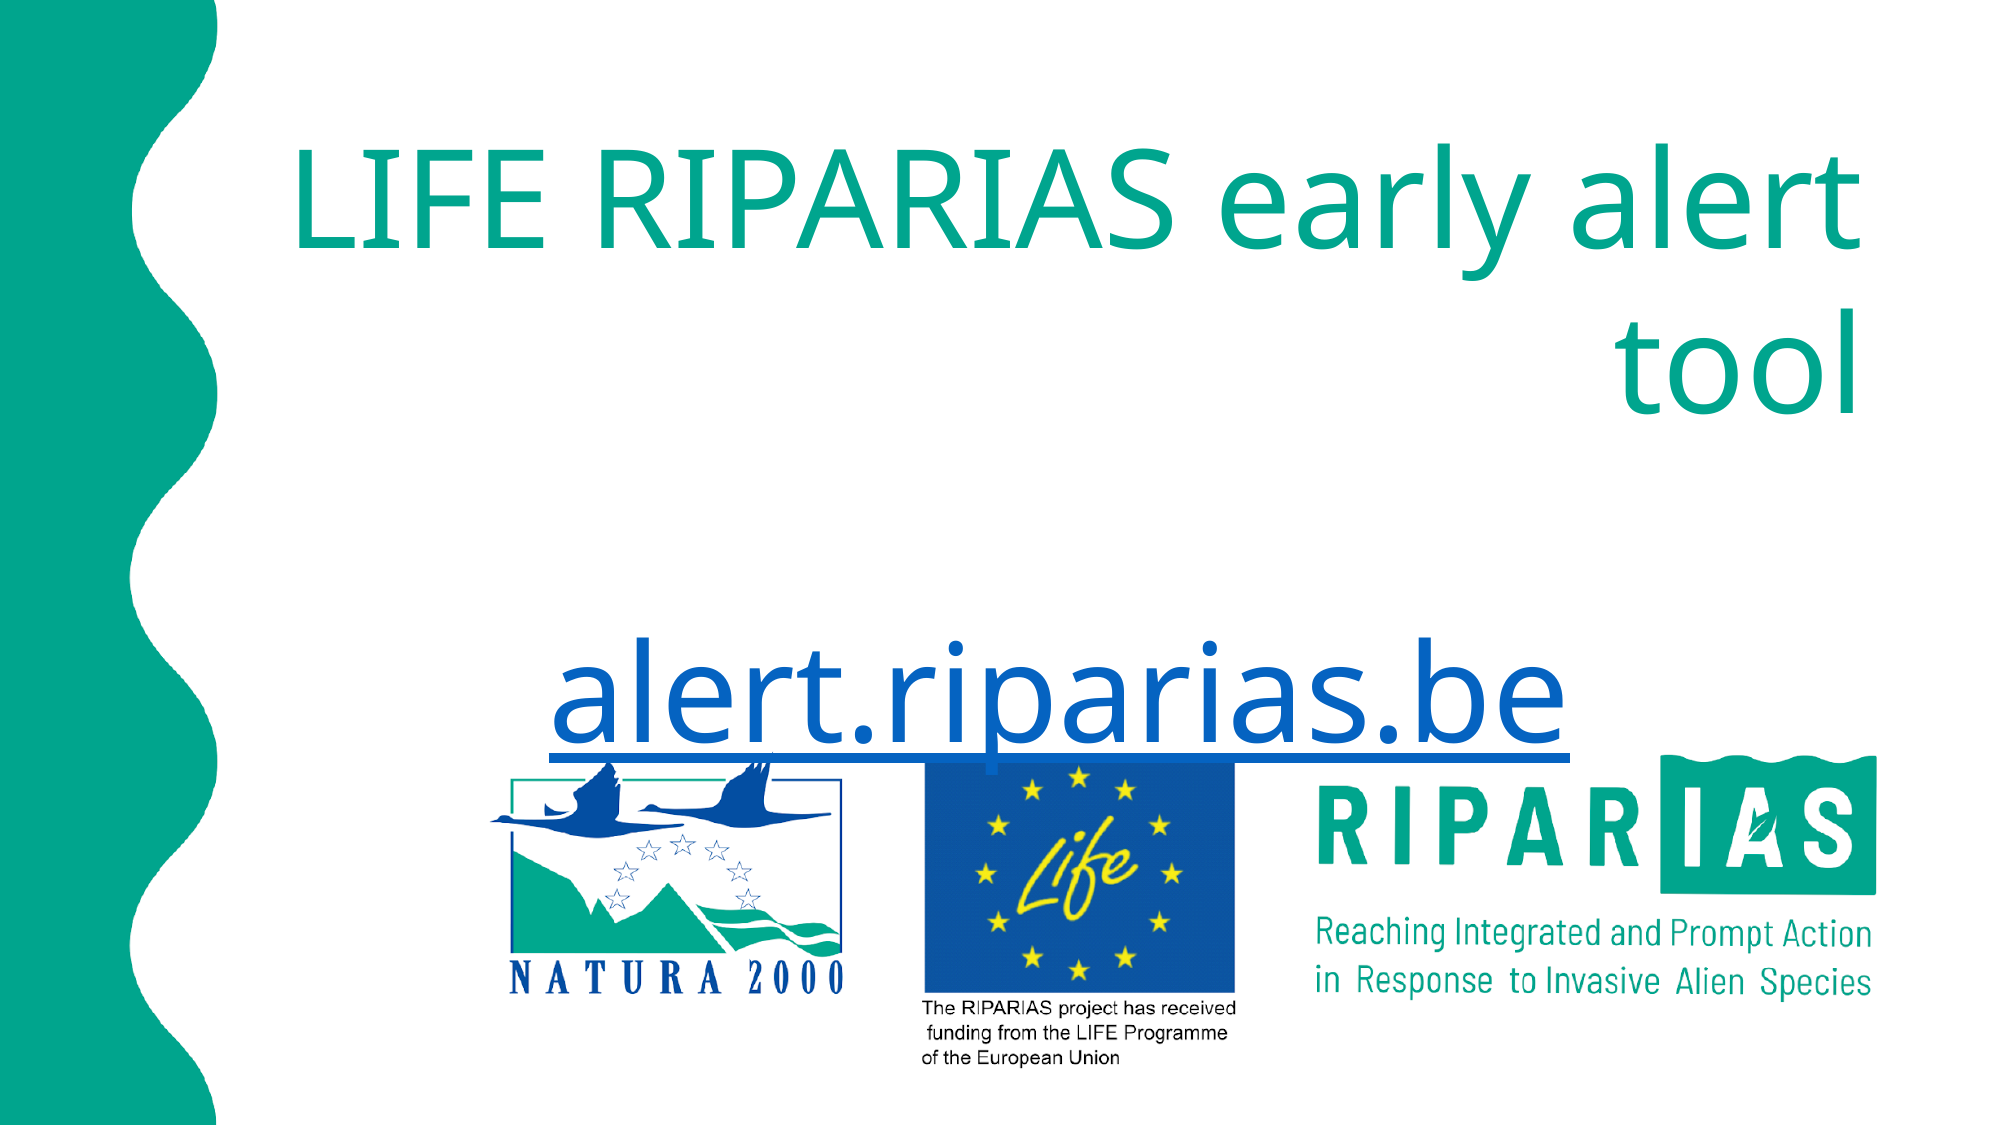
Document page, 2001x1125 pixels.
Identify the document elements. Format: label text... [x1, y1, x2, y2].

text_box LIFE RIPARIAS early alert tool alert.riparias.be [238, 103, 1880, 801]
picture [0, 0, 2001, 1125]
